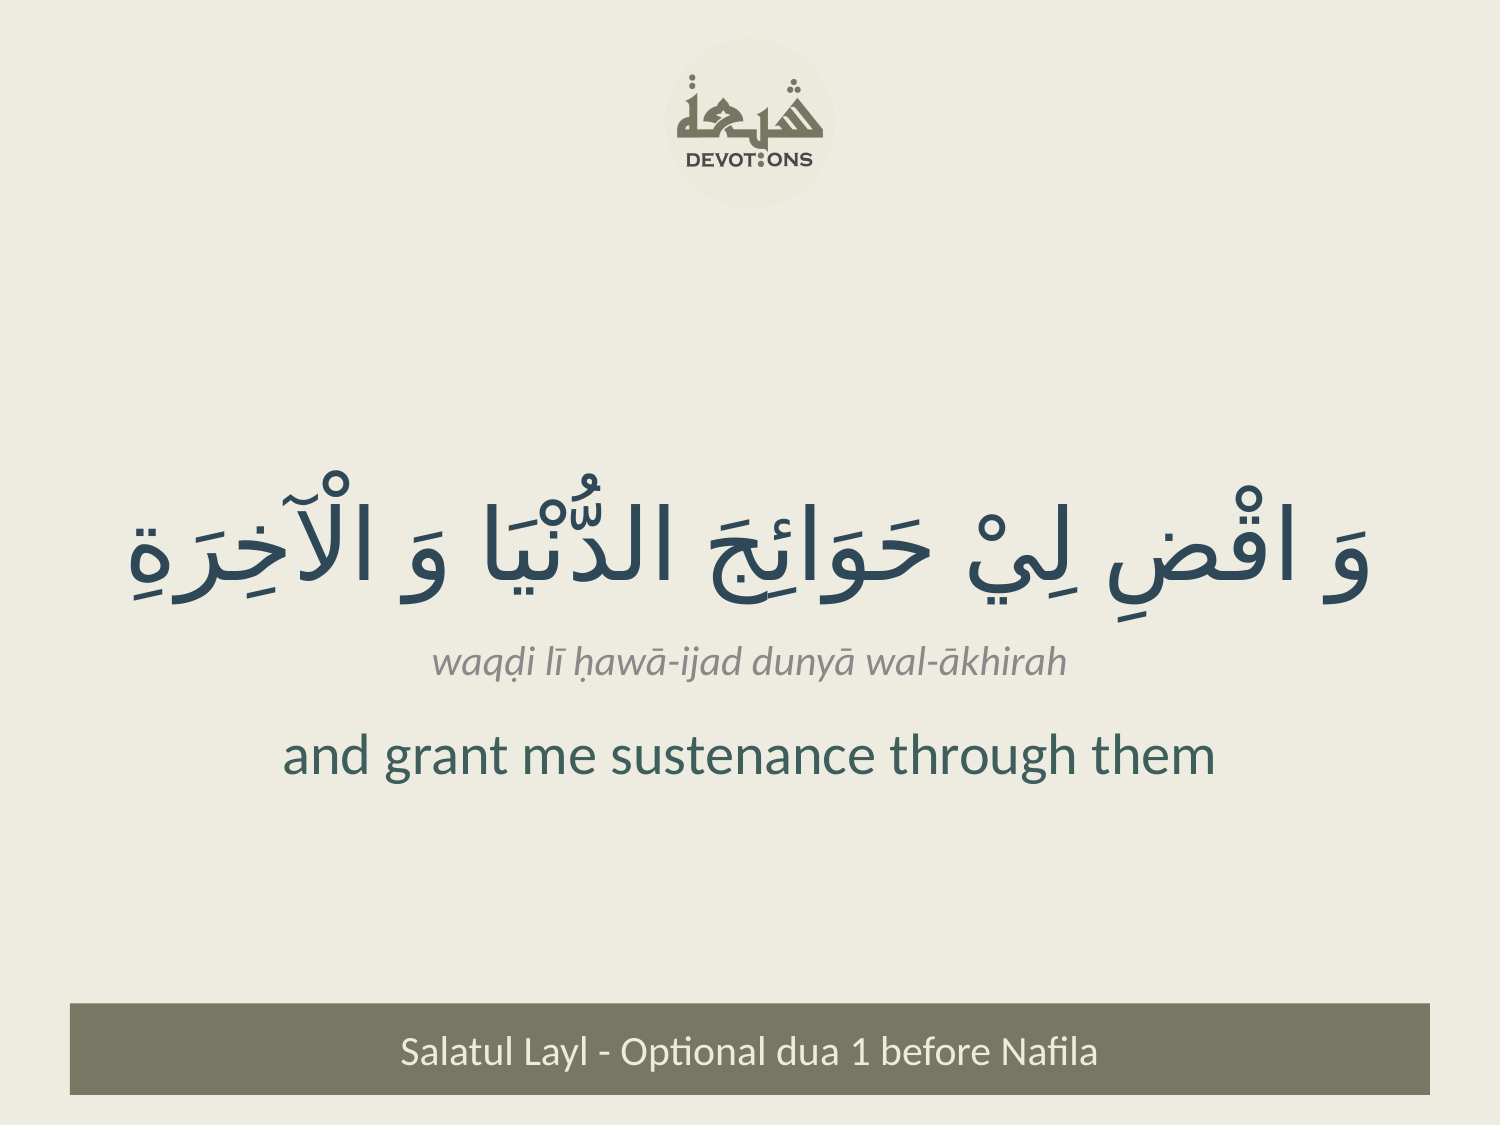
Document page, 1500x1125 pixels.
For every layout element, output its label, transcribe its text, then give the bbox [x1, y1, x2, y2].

list وَ اقْضِ لِيْ حَوَائِجَ الدُّنْيَا وَ الْآخِرَةِ waqḍi lī ḥawā-ijad dunyā wal-ākhirah and grant me sustenance through them [69, 203, 1430, 1003]
list Salatul Layl - Optional dua 1 before Nafila [69, 1003, 1430, 1095]
picture [656, 29, 844, 203]
